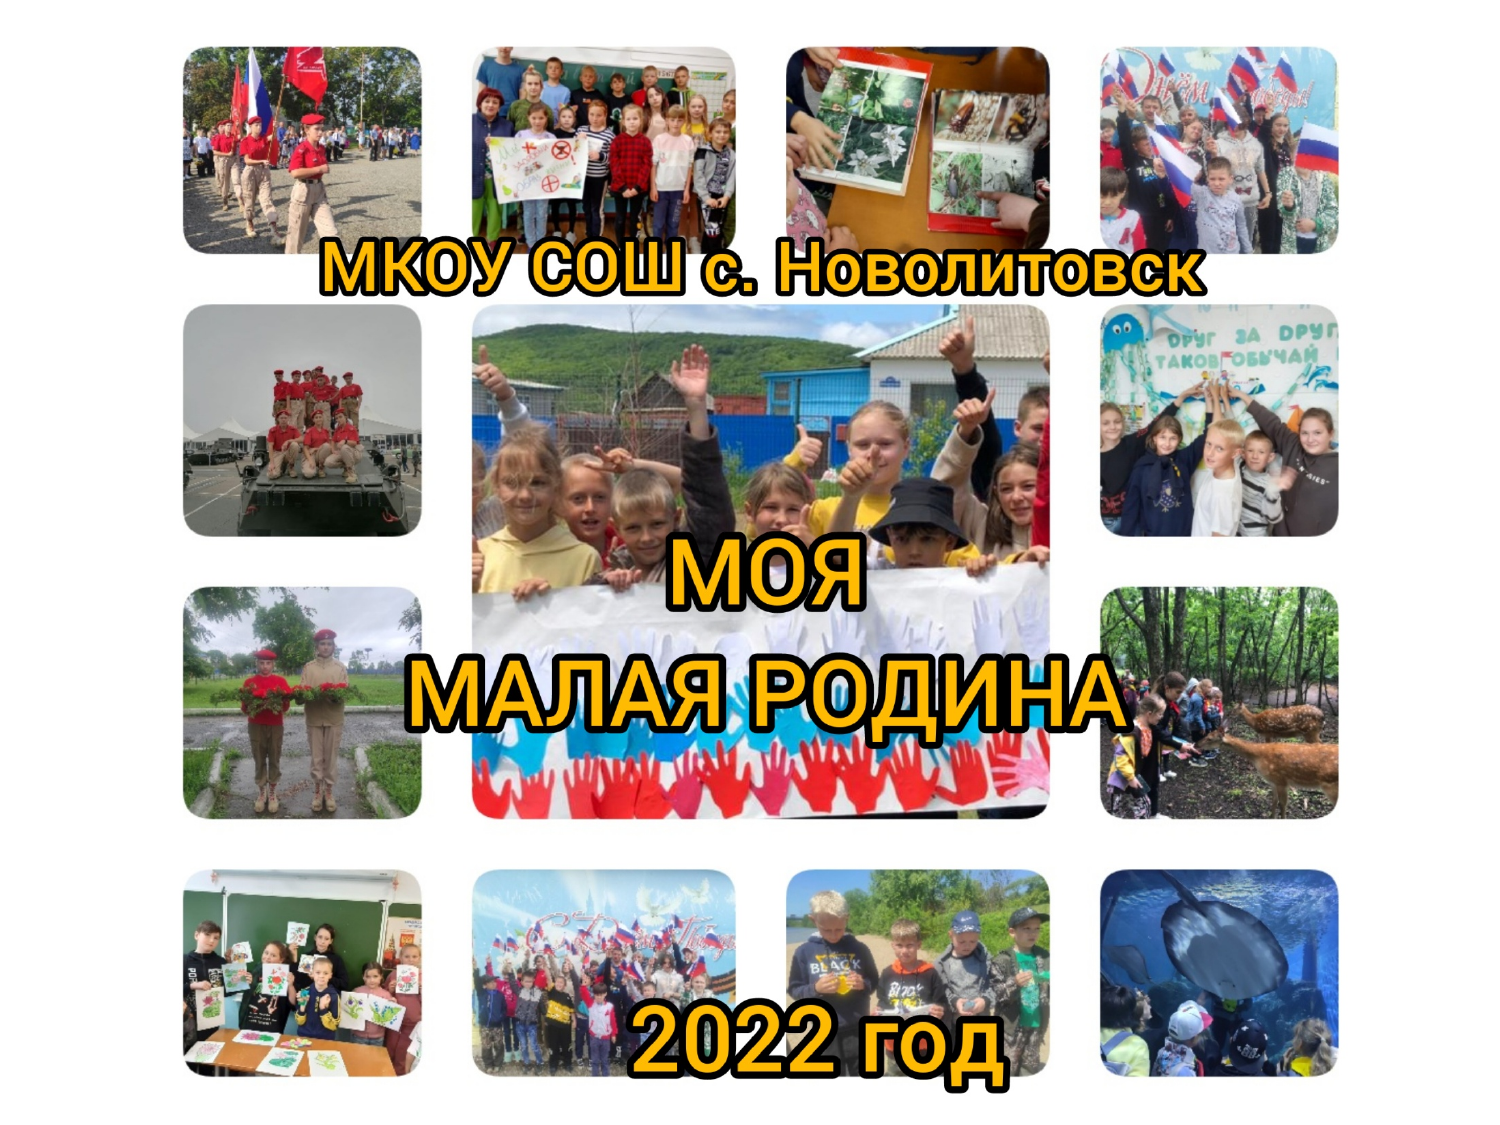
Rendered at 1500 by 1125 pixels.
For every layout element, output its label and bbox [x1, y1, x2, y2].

picture [135, 0, 1386, 1125]
